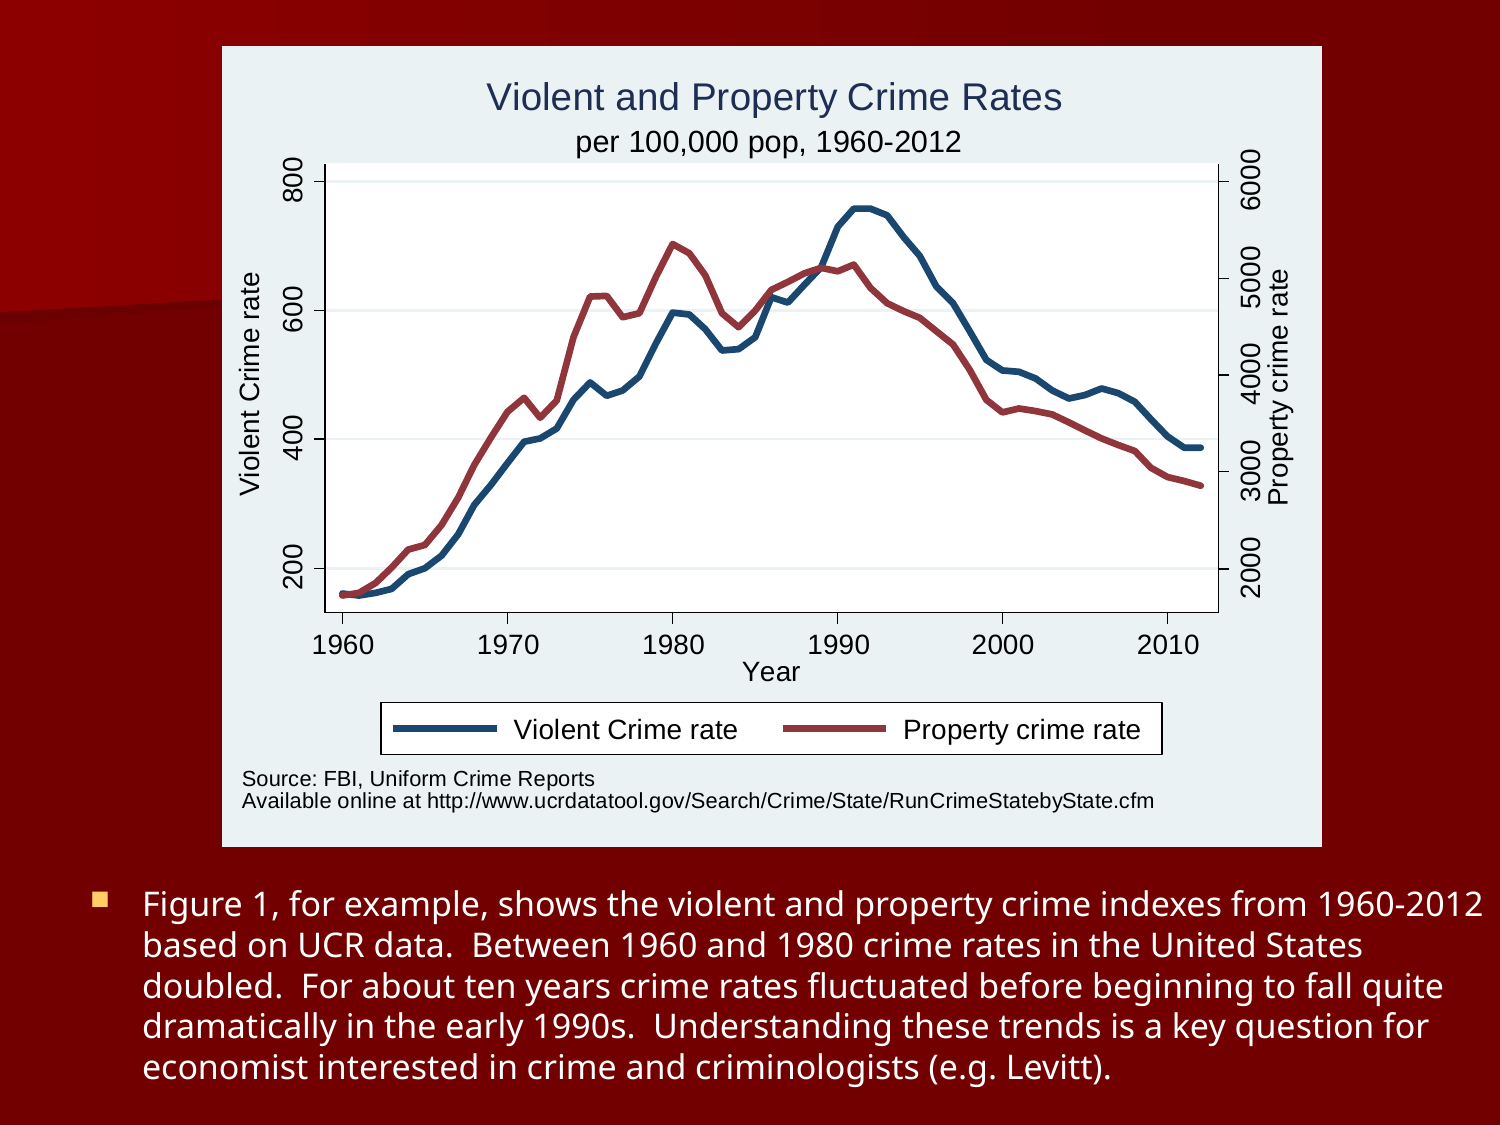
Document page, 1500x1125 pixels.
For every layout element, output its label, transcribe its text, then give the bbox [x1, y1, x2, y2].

picture [212, 37, 1331, 856]
list Figure 1, for example, shows the violent and property crime indexes from 1960-2012 based on UCR data. Between 1960 and 1980 crime rates in the United States doubled. For about ten years crime rates fluctuated before beginning to fall quite dramatically in the early 1990s. Understanding these trends is a key question for economist interested in crime and criminologists (e.g. Levitt). [74, 874, 1500, 1101]
